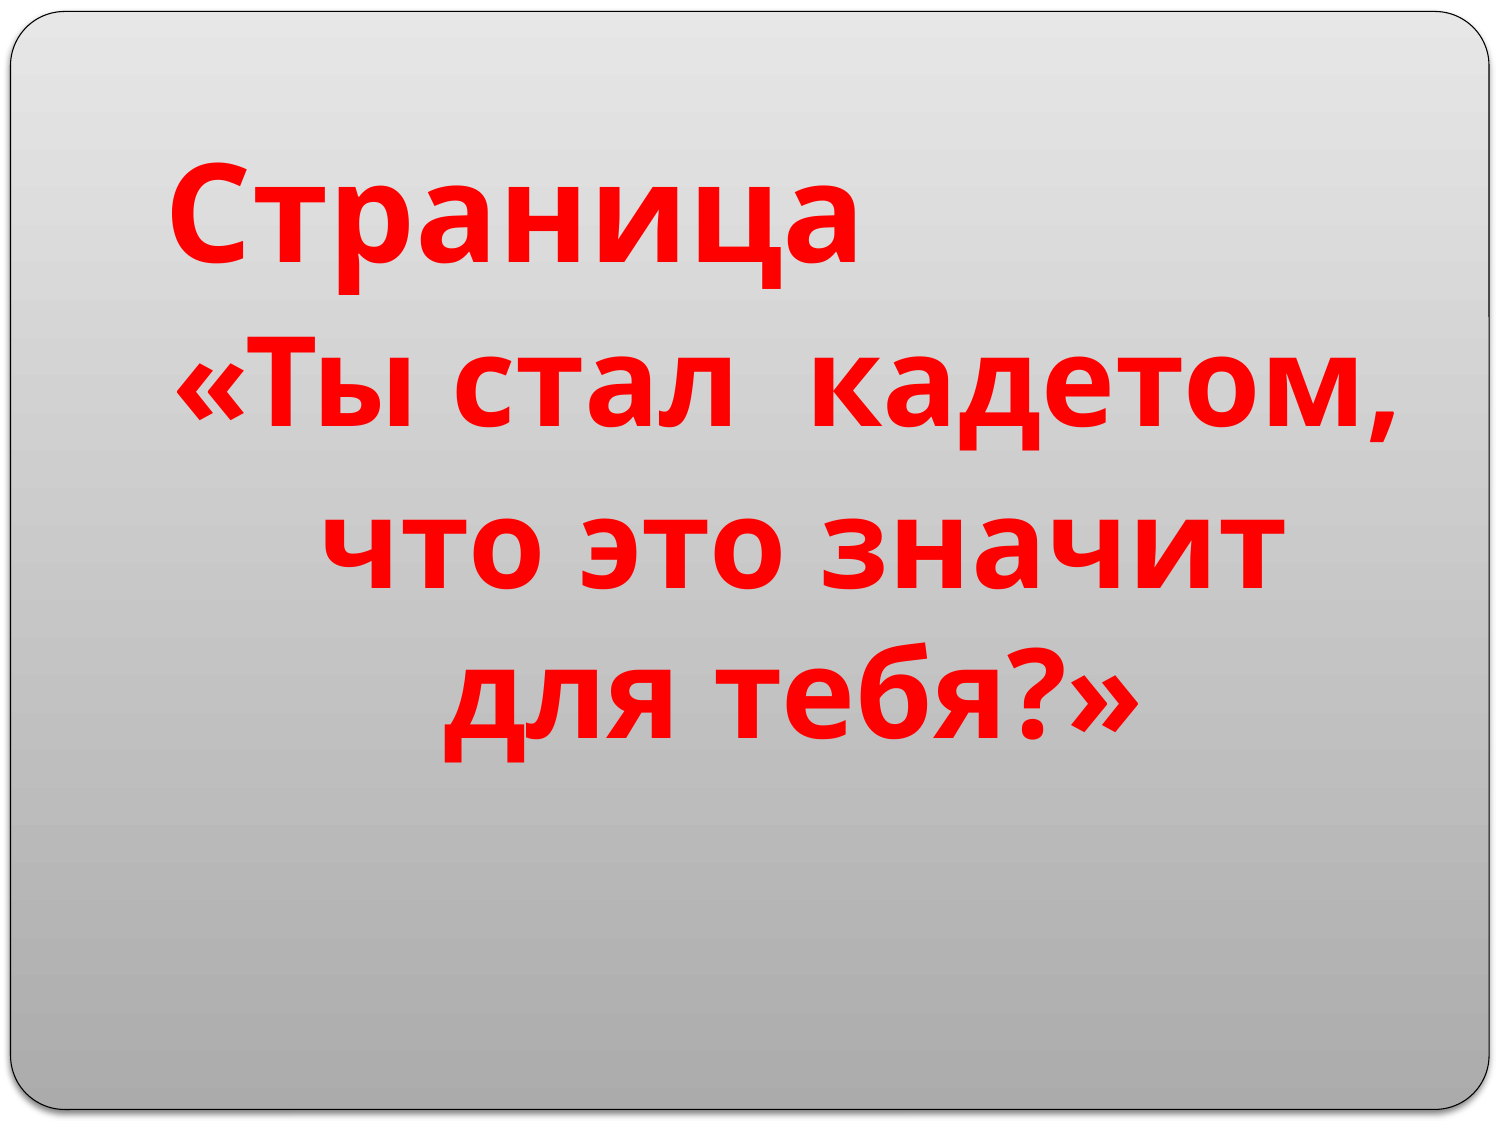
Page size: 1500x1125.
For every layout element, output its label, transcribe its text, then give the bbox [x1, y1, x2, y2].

list Страница «Ты стал кадетом, что это значит для тебя?» [150, 117, 1425, 988]
